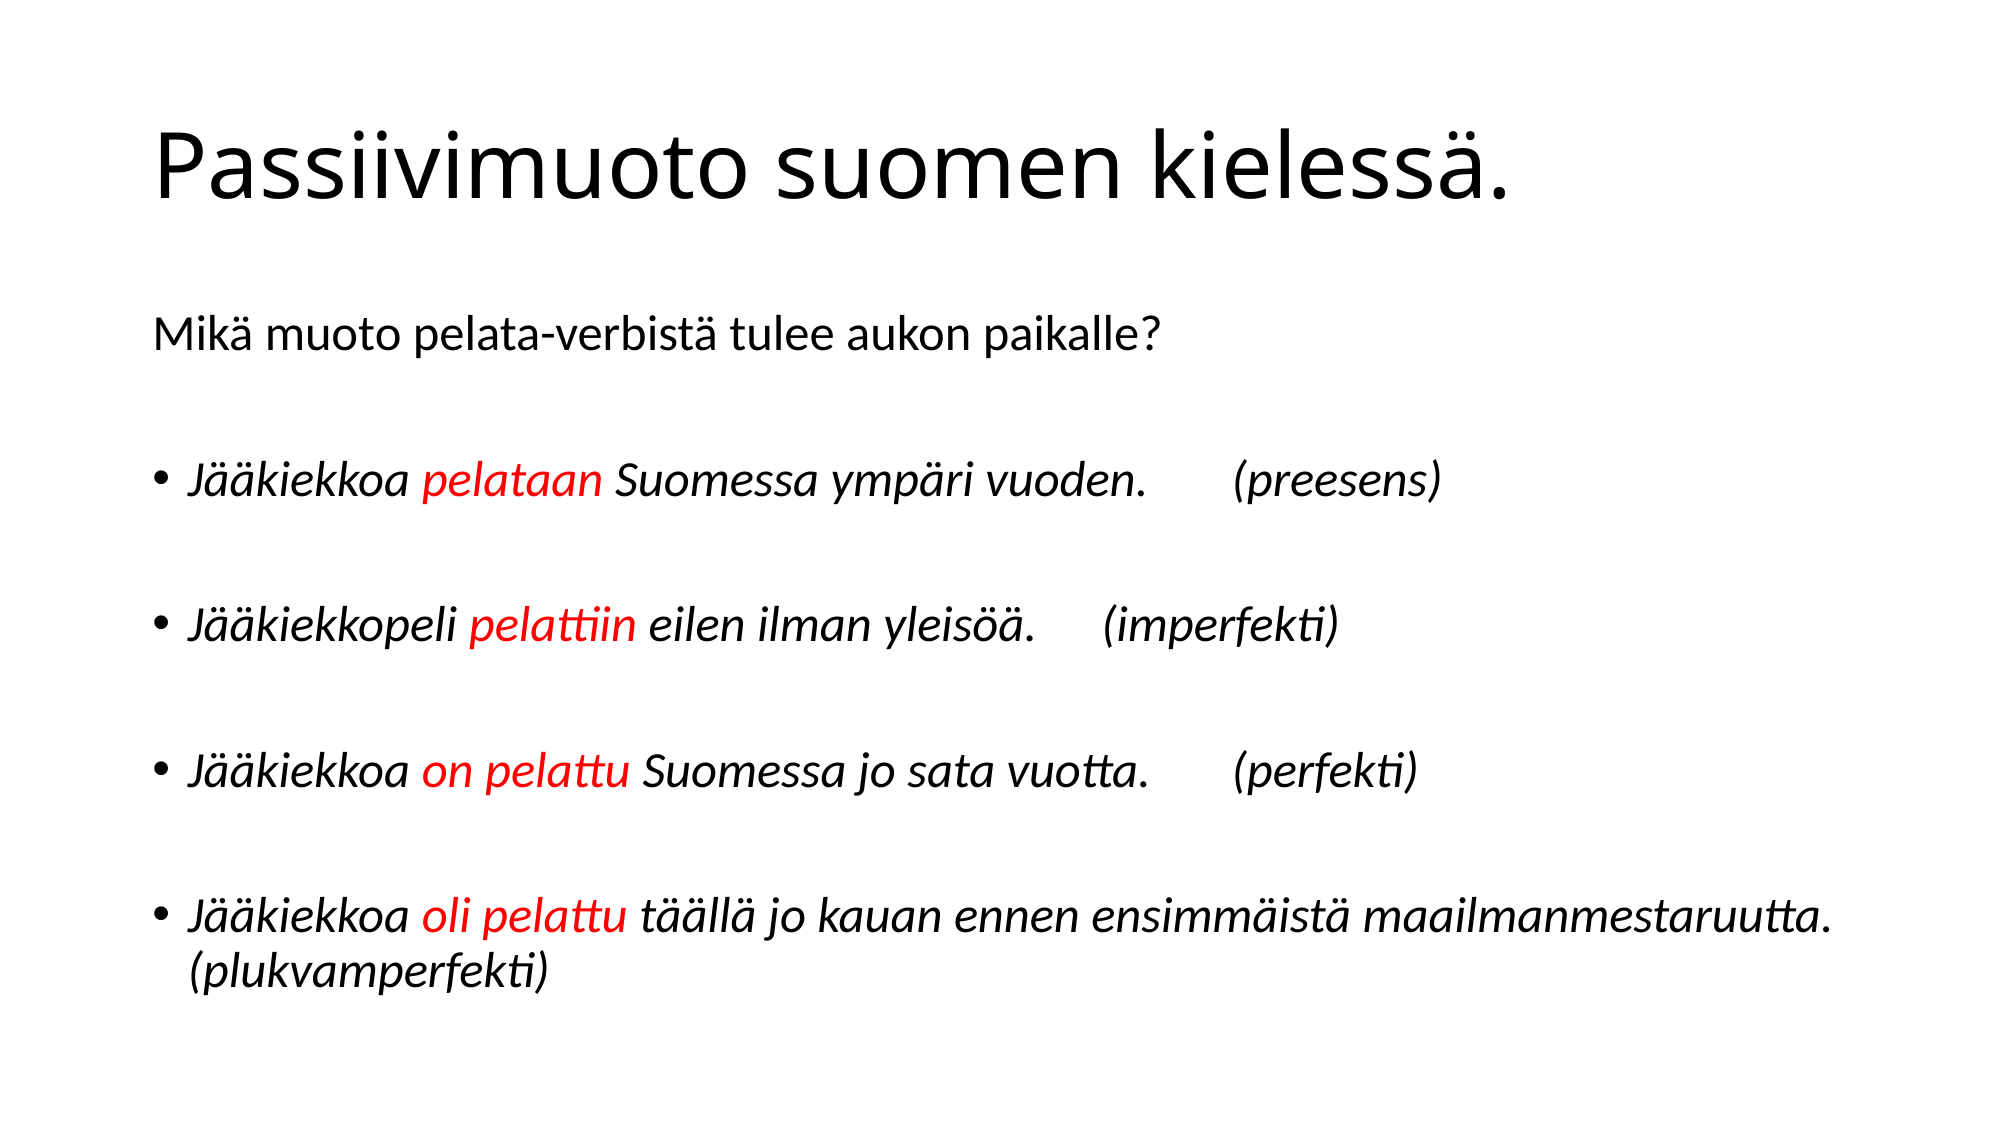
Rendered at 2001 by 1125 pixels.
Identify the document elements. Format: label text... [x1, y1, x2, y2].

title Passiivimuoto suomen kielessä. [137, 59, 1863, 278]
list Mikä muoto pelata-verbistä tulee aukon paikalle? Jääkiekkoa pelataan Suomessa ympäri vuoden. (preesens) Jääkiekkopeli pelattiin eilen ilman yleisöä. (imperfekti) Jääkiekkoa on pelattu Suomessa jo sata vuotta. (perfekti) Jääkiekkoa oli pelattu täällä jo kauan ennen ensimmäistä maailmanmestaruutta. (plukvamperfekti) [137, 299, 1863, 1014]
